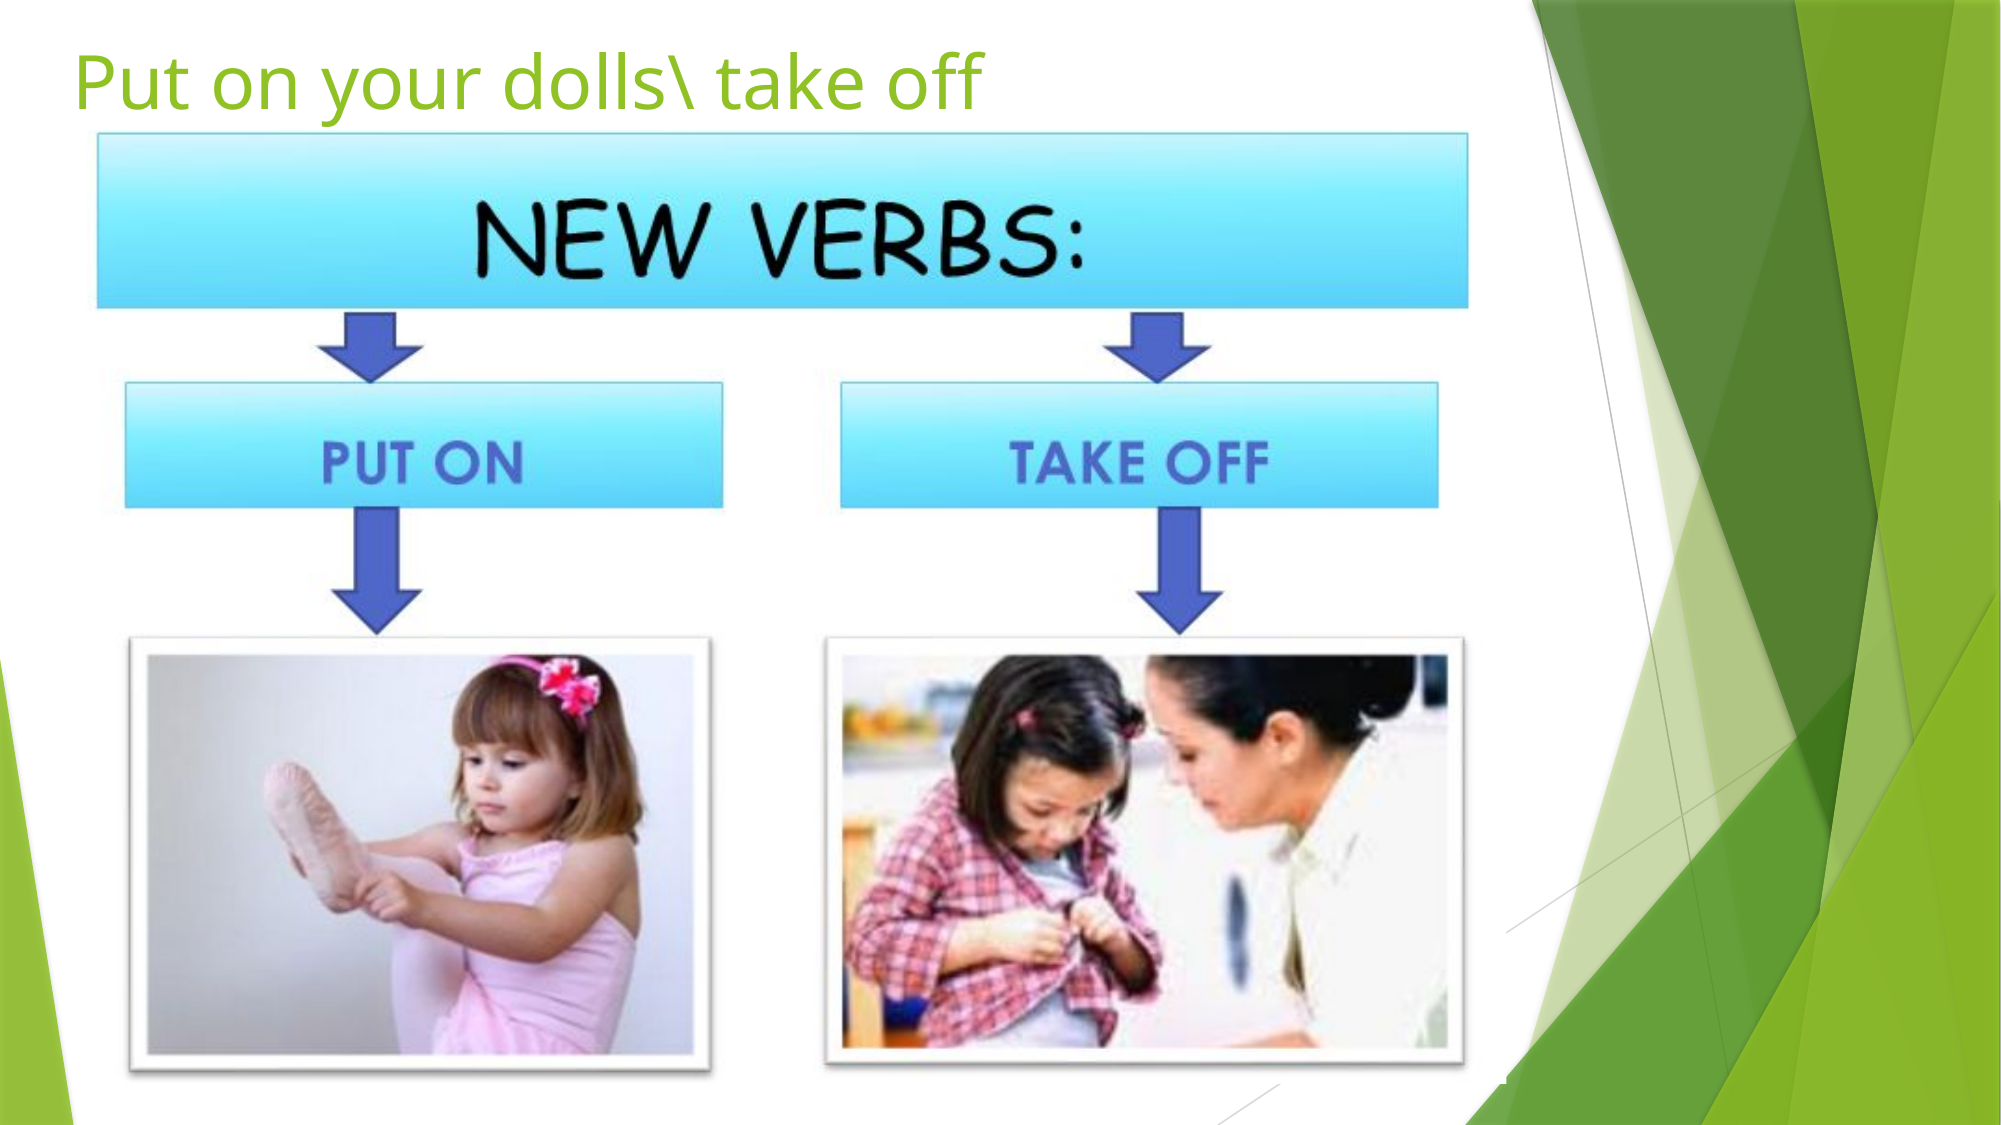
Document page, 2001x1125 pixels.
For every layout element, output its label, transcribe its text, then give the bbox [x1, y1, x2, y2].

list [86, 129, 1507, 1084]
title Put on your dolls\ take off [57, 26, 1048, 148]
